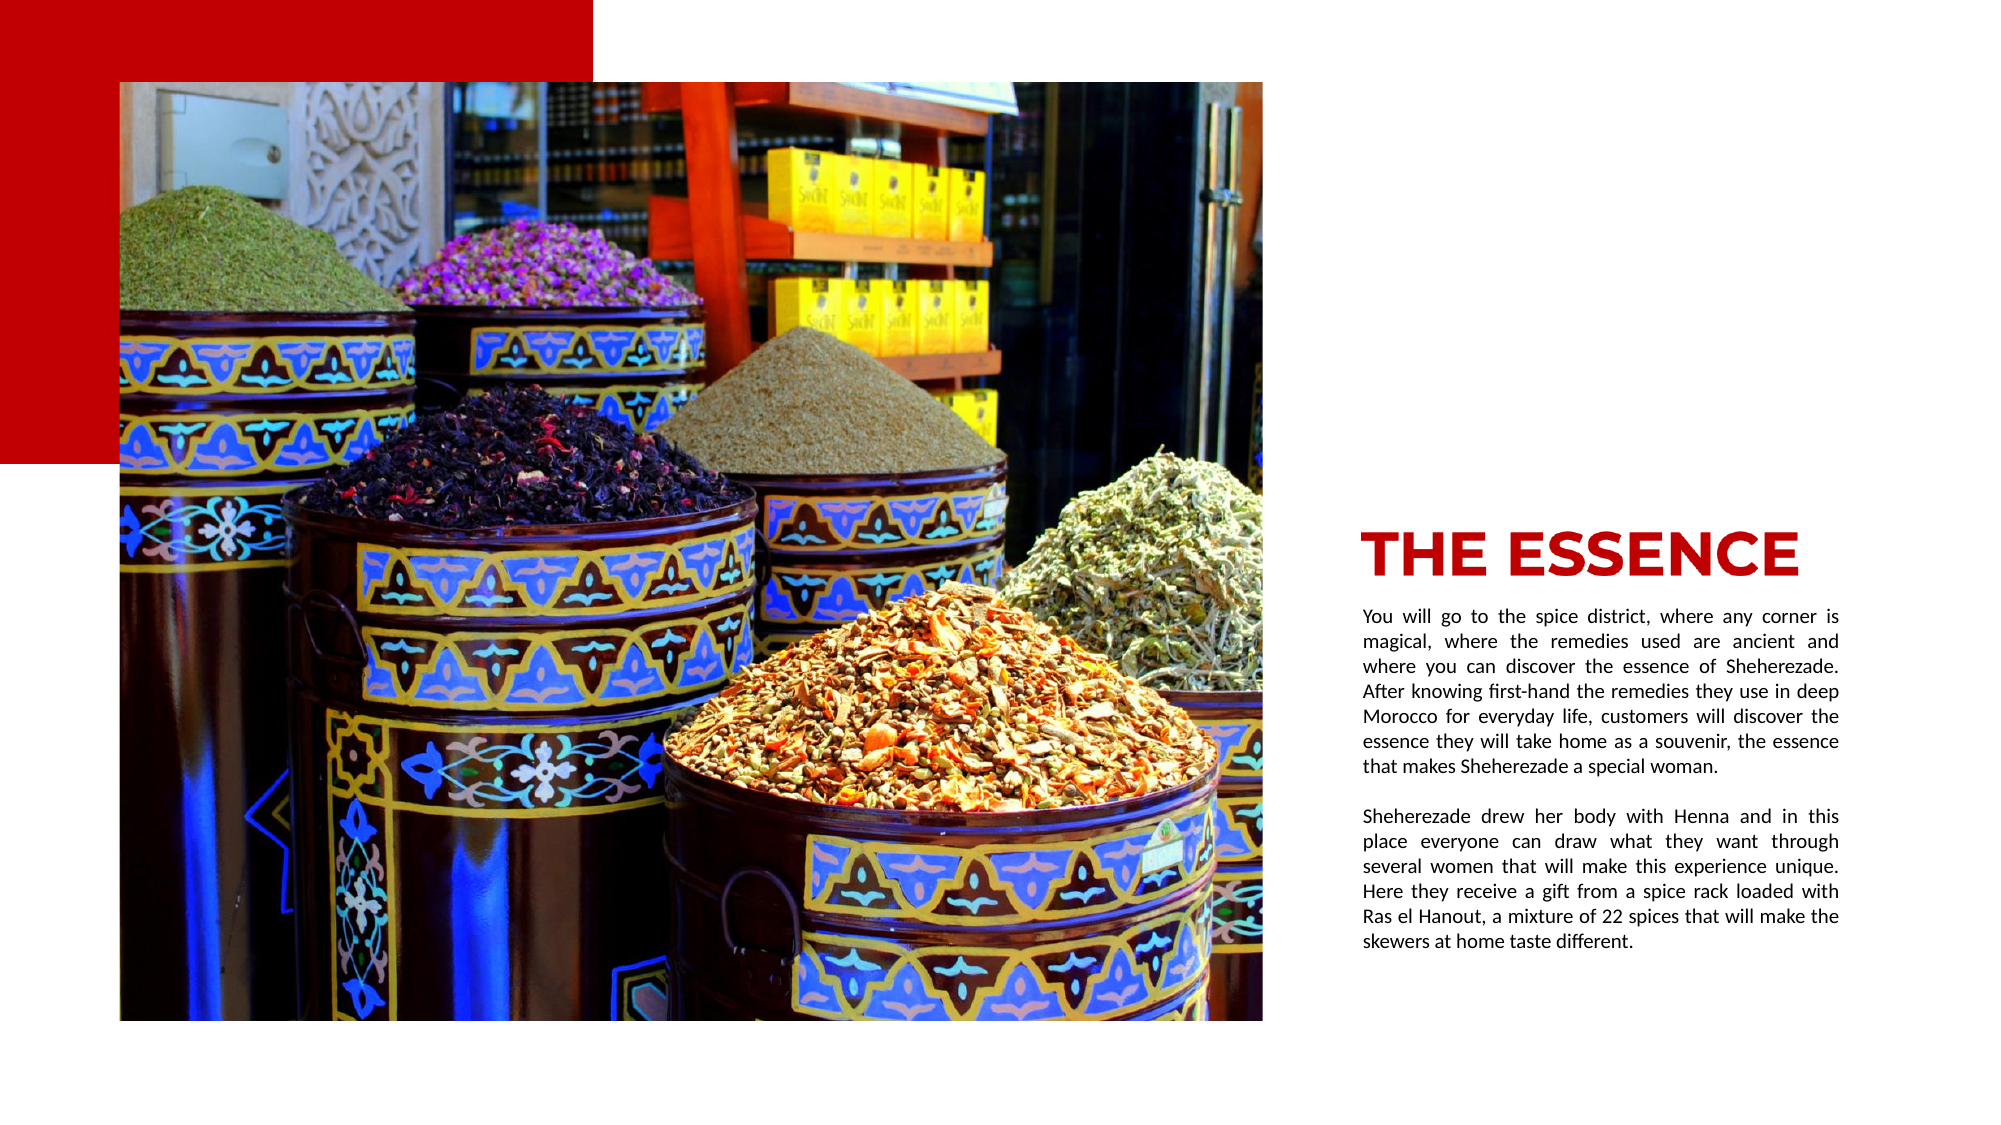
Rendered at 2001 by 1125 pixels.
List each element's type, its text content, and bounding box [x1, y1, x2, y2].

picture [119, 82, 1263, 1021]
picture [1322, 497, 1840, 628]
text_box [0, 0, 594, 465]
text_box You will go to the spice district, where any corner is magical, where the remedies used are ancient and where you can discover the essence of Sheherezade. After knowing first-hand the remedies they use in deep Morocco for everyday life, customers will discover the essence they will take home as a souvenir, the essence that makes Sheherezade a special woman. Sheherezade drew her body with Henna and in this place everyone can draw what they want through several women that will make this experience unique. Here they receive a gift from a spice rack loaded with Ras el Hanout, a mixture of 22 spices that will make the skewers at home taste different. [1348, 595, 1855, 960]
